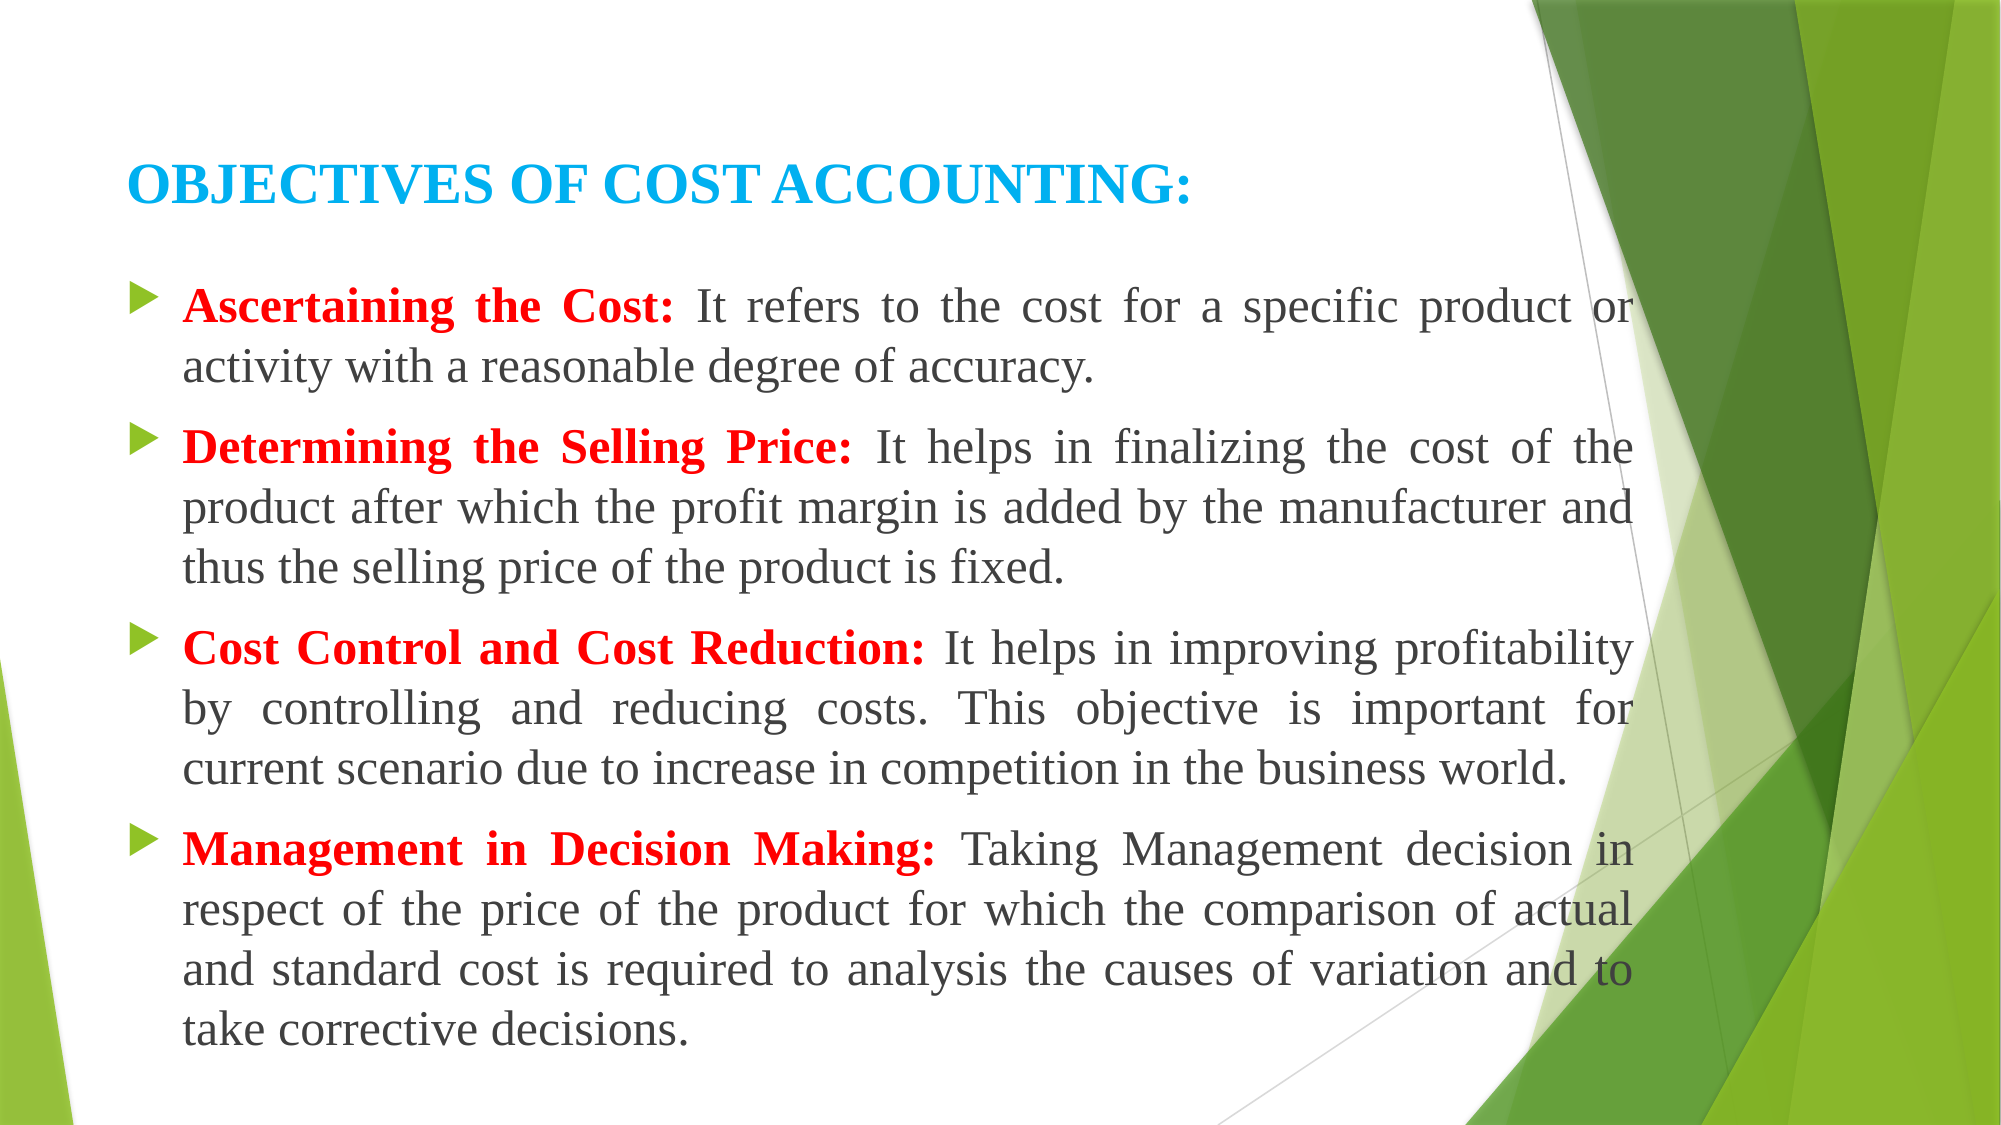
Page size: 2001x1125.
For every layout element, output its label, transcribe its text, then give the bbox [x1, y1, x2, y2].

list Ascertaining the Cost: It refers to the cost for a specific product or activity with a reasonable degree of accuracy. Determining the Selling Price: It helps in finalizing the cost of the product after which the profit margin is added by the manufacturer and thus the selling price of the product is fixed. Cost Control and Cost Reduction: It helps in improving profitability by controlling and reducing costs. This objective is important for current scenario due to increase in competition in the business world. Management in Decision Making: Taking Management decision in respect of the price of the product for which the comparison of actual and standard cost is required to analysis the causes of variation and to take corrective decisions. [111, 265, 1650, 1053]
title OBJECTIVES OF COST ACCOUNTING: [111, 137, 1522, 265]
